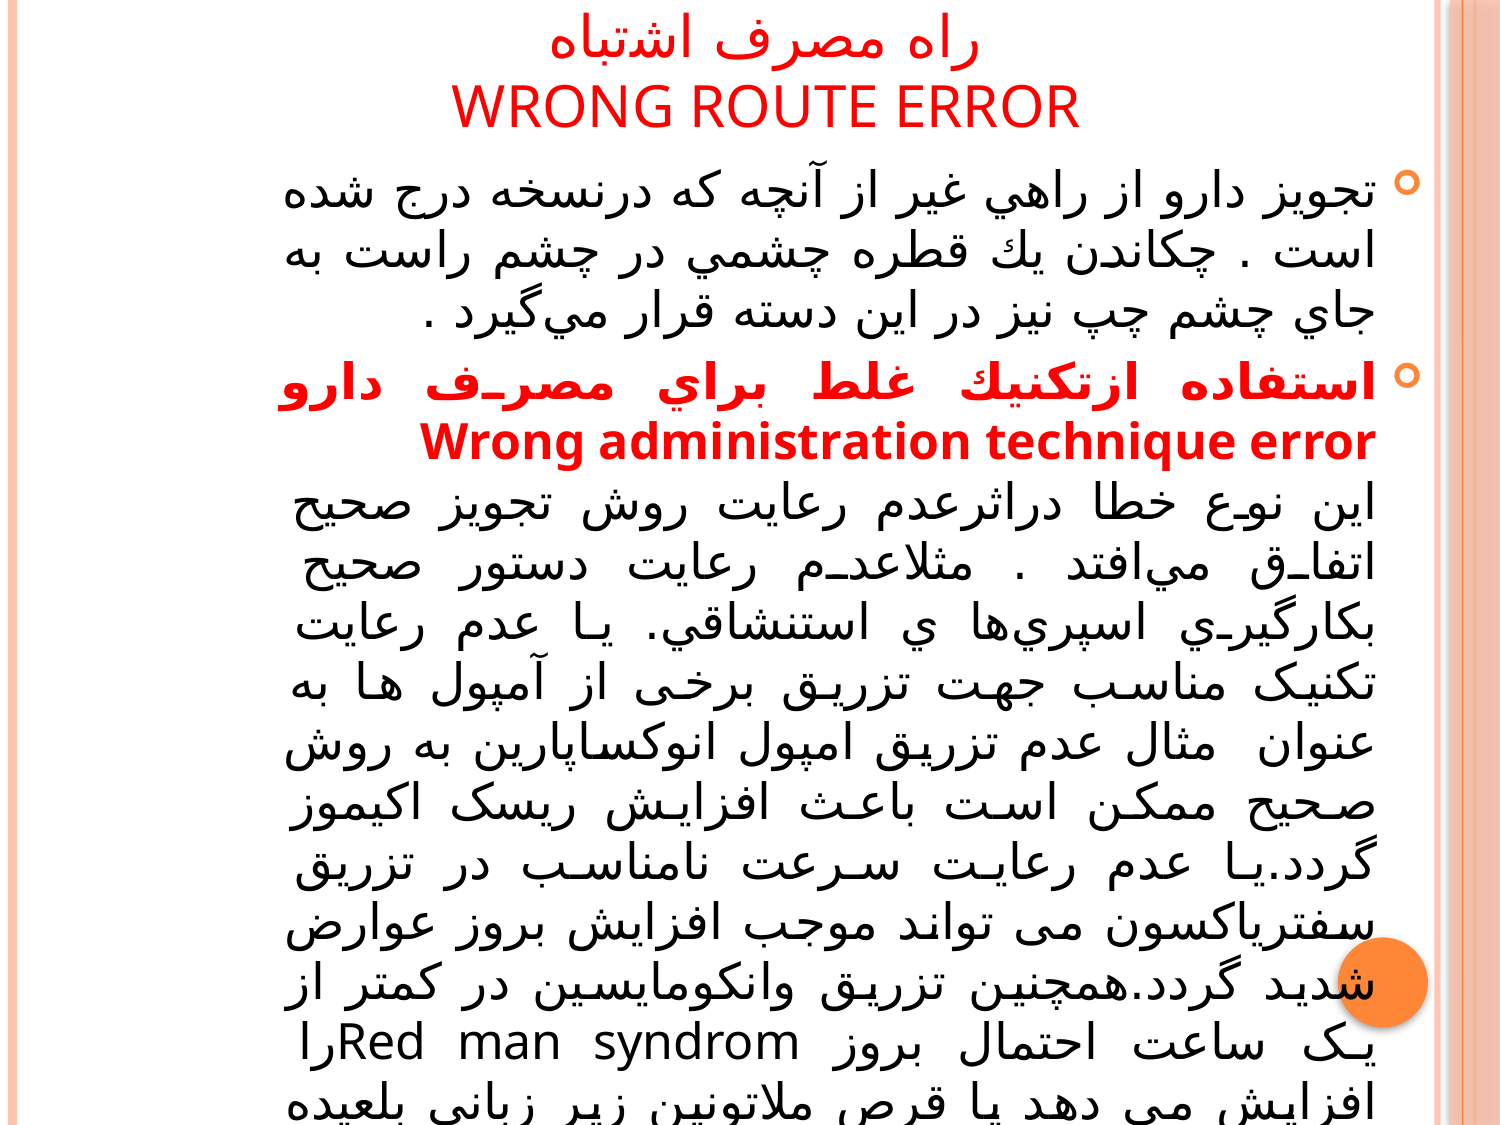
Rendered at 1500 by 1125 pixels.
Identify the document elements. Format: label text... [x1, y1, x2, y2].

title راه ﻣﺼﺮف اﺷتباه Wrong route error [245, 0, 1303, 217]
list ﺗﺠﻮﻳﺰ دارو از راﻫﻲ ﻏﻴﺮ از آﻧﭽﻪ ﻛﻪ درﻧﺴﺨﻪ درج ﺷﺪه اﺳﺖ . ﭼﻜﺎﻧﺪن ﻳﻚ ﻗﻄﺮه ﭼﺸﻤﻲ در ﭼﺸﻢ راﺳﺖ ﺑﻪ ﺟﺎي ﭼﺸﻢ ﭼﭗ ﻧﻴﺰ در اﻳﻦ دﺳﺘﻪ ﻗﺮار ﻣﻲﮔﻴﺮد . اﺳﺘﻔﺎده ازﺗﻜﻨﻴﻚ ﻏﻠﻂ ﺑﺮاي ﻣﺼﺮف دارو Wrong administration technique error اﻳﻦ ﻧﻮع ﺧﻄﺎ دراﺛﺮﻋﺪم رﻋﺎﻳﺖ روش ﺗﺠﻮﻳﺰ ﺻﺤﻴﺢ اﺗﻔﺎق ﻣﻲاﻓﺘﺪ . ﻣﺜﻼﻋﺪم رﻋﺎﻳﺖ دﺳﺘﻮر ﺻﺤﻴﺢ ﺑﻜﺎرﮔﻴﺮي اﺳﭙﺮيﻫﺎ ي اﺳﺘﻨﺸﺎﻗﻲ. یا عدم رعایت تکنیک مناسب جهت تزریق برخی از آمپول ها به عنوان مثال عدم تزریق امپول انوکساپارین به روش صحیح ممکن است باعث افزایش ریسک اکیموز گردد.یا عدم رعایت سرعت نامناسب در تزریق سفتریاکسون می تواند موجب افزایش بروز عوارض شدید گردد.همچنین تزریق وانکومایسین در کمتر از یک ساعت احتمال بروز Red man syndromرا افزایش می دهد یا قرص ملاتونین زیر زبانی بلعیده شود .قرص دایمتیکون جویدنی بلعیده شود. [266, 149, 1438, 1125]
